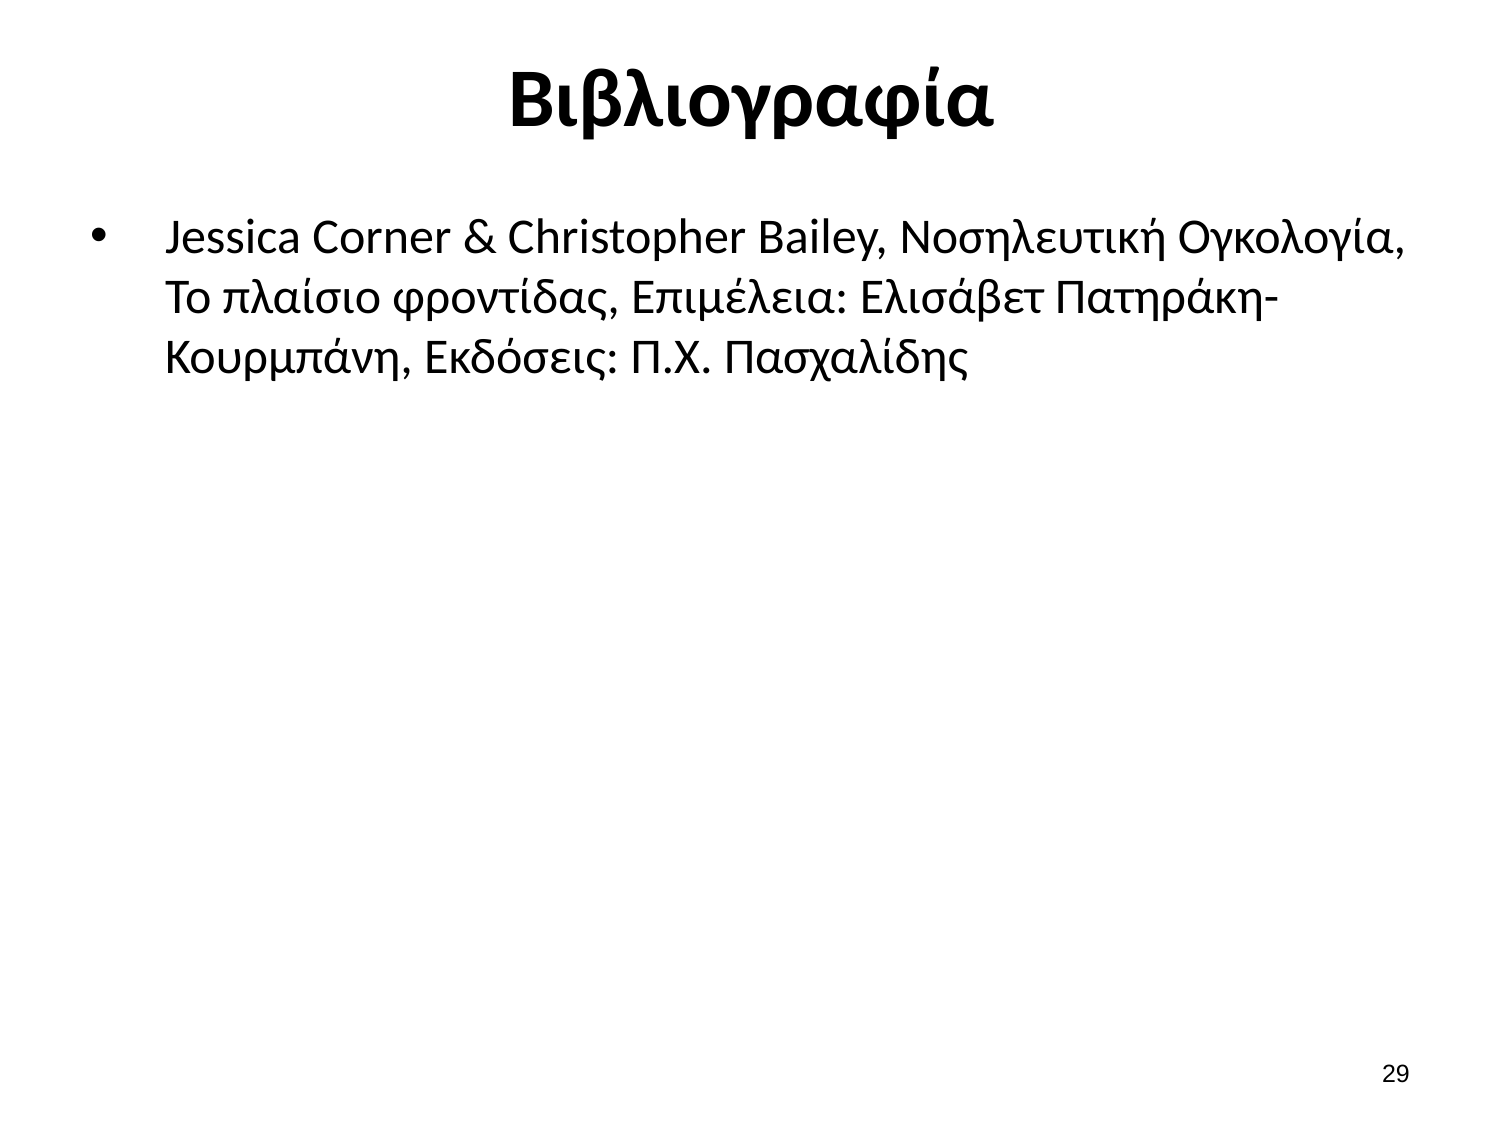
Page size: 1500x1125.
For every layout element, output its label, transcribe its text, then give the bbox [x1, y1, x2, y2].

list Jessica Corner & Christopher Bailey, Νοσηλευτική Ογκολογία, Το πλαίσιο φροντίδας, Επιμέλεια: Ελισάβετ Πατηράκη-Κουρμπάνη, Εκδόσεις: Π.Χ. Πασχαλίδης [75, 196, 1425, 1024]
title Βιβλιογραφία [76, 19, 1427, 169]
slide_number 28 [1074, 1042, 1425, 1103]
